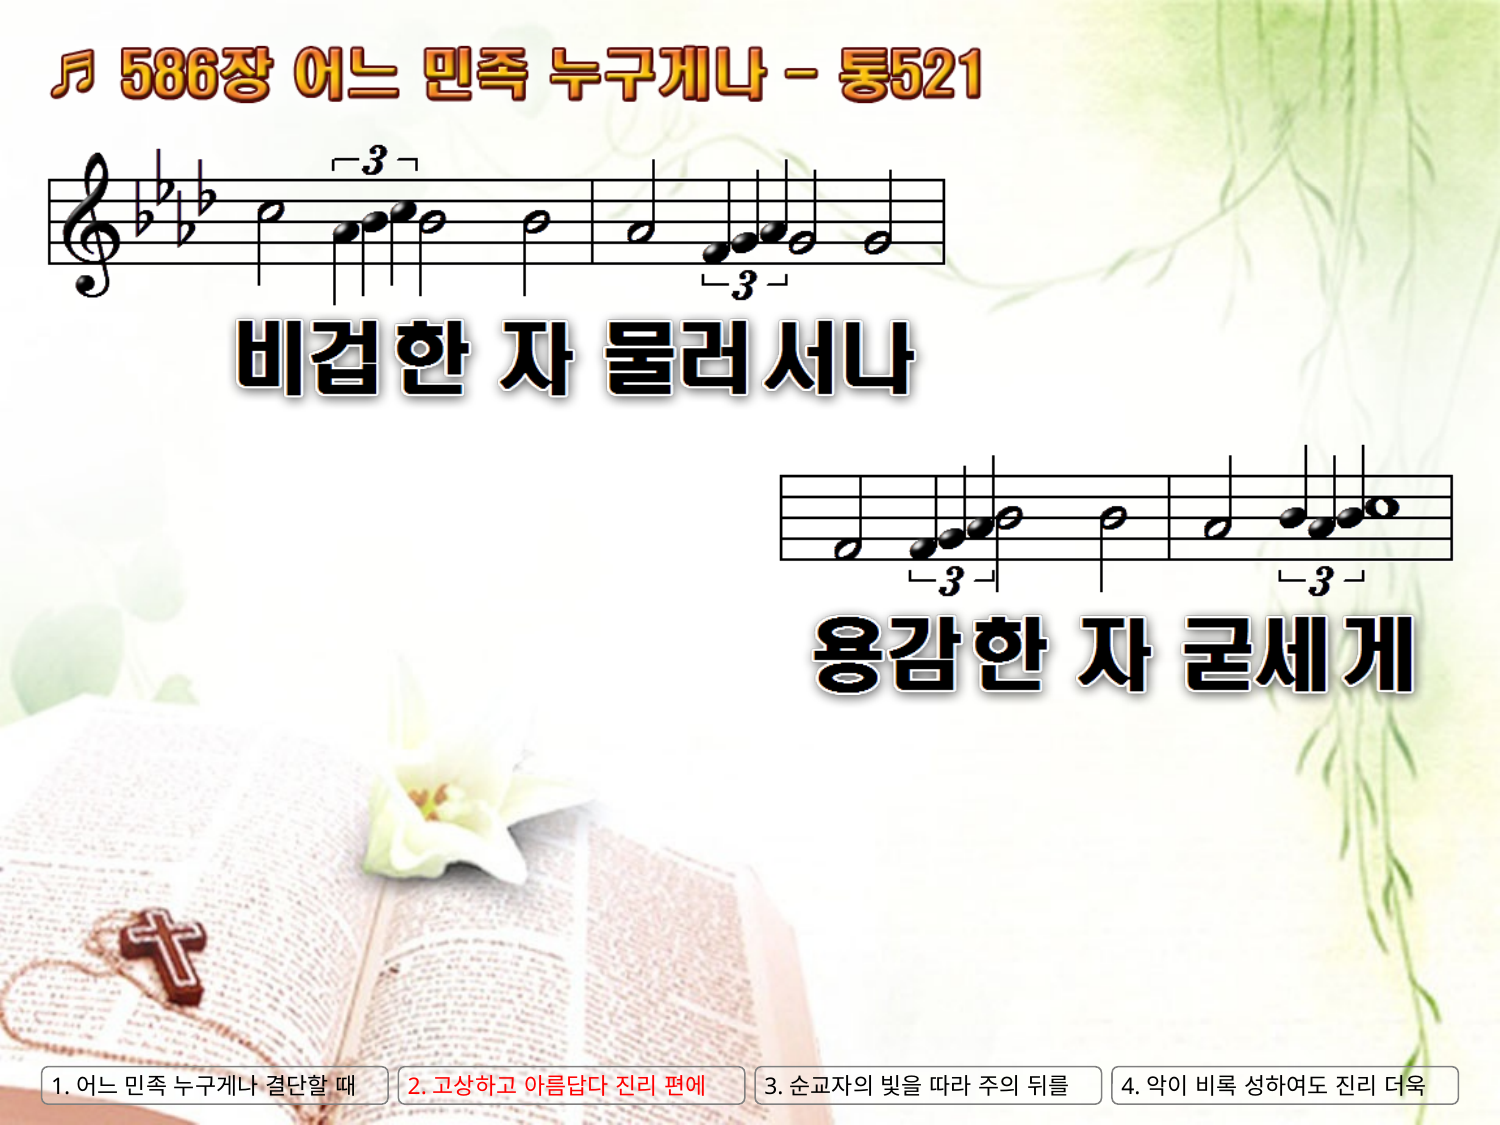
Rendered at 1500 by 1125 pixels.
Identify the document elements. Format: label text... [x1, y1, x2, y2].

text_box 3.순교자의 빛을 따라 주의 뒤를 [755, 1066, 1102, 1105]
text_box 4.악이 비록 성하여도 진리 더욱 [1111, 1066, 1459, 1105]
text_box 1.어느 민족 누구게나 결단할 때 [41, 1066, 389, 1105]
picture [0, 0, 1500, 1125]
text_box 2.고상하고 아름답다 진리 편에 [398, 1066, 745, 1105]
